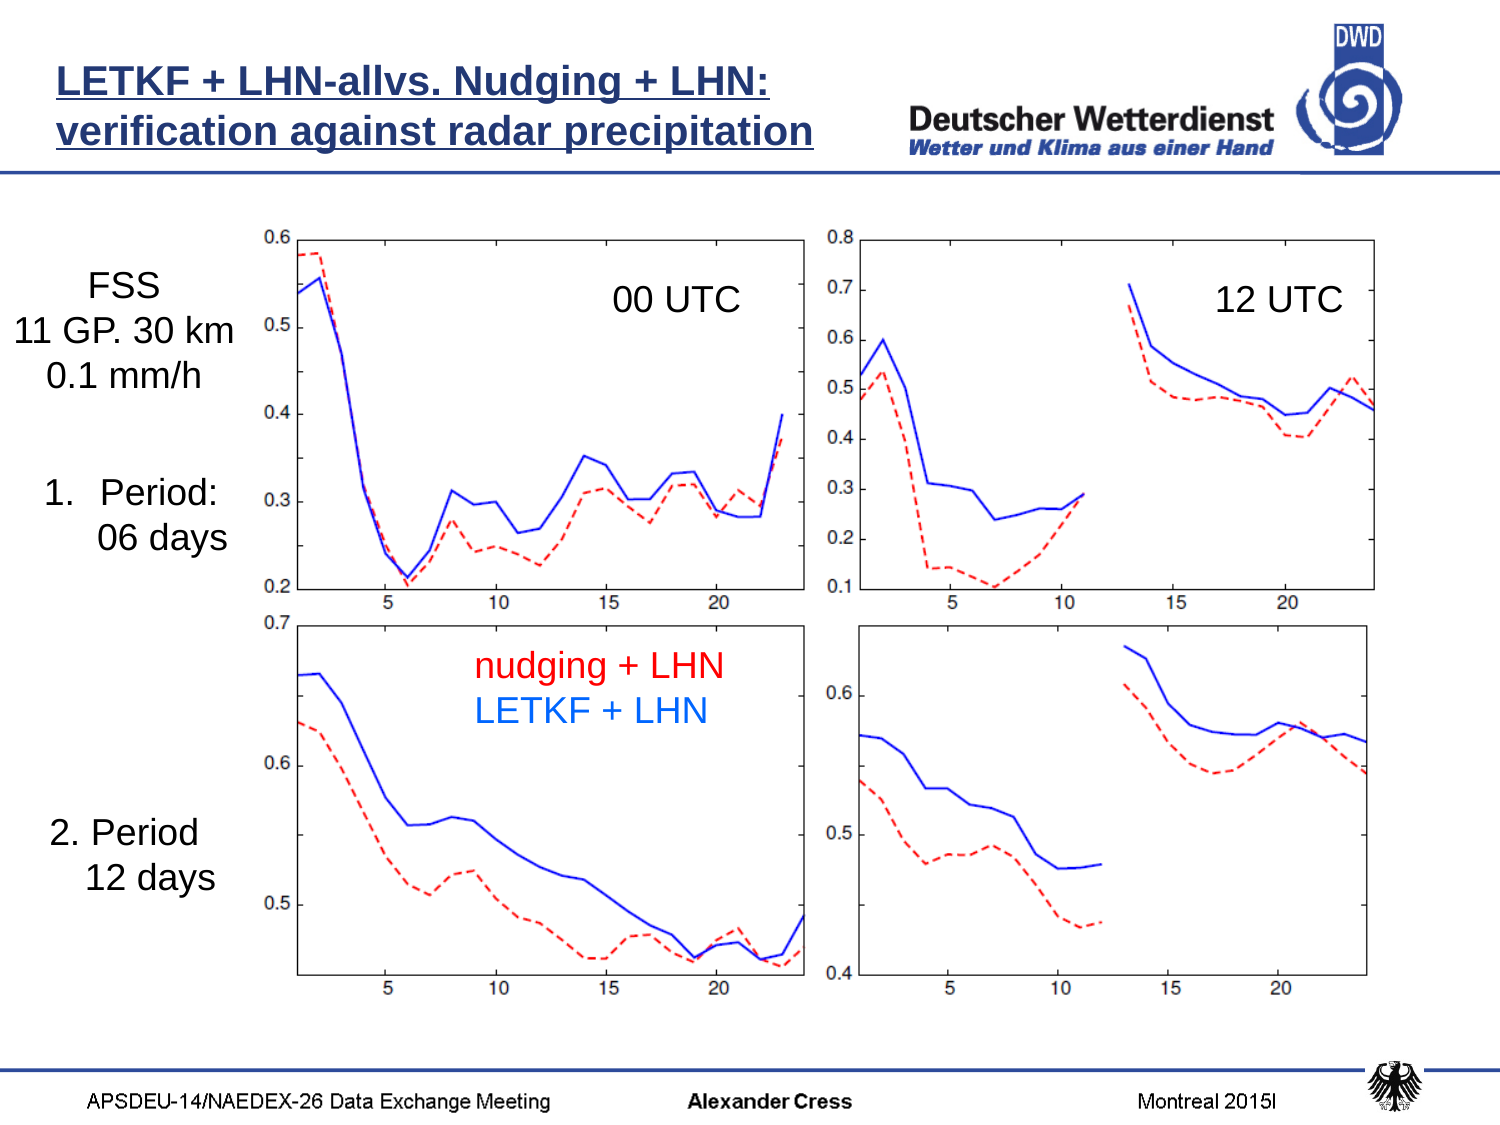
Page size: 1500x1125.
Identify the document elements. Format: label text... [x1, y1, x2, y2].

picture [909, 23, 1403, 156]
text_box 2. Period 12 days [17, 800, 231, 906]
text_box FSS 11 GP. 30 km 0.1 mm/h [0, 254, 236, 404]
picture [1365, 1059, 1424, 1113]
text_box Period: 06 days [28, 460, 236, 566]
picture [241, 216, 1420, 1006]
picture [75, 1081, 1289, 1125]
text_box LETKF + LHN-allvs. Nudging + LHN: verification against radar precipitation [41, 46, 869, 162]
